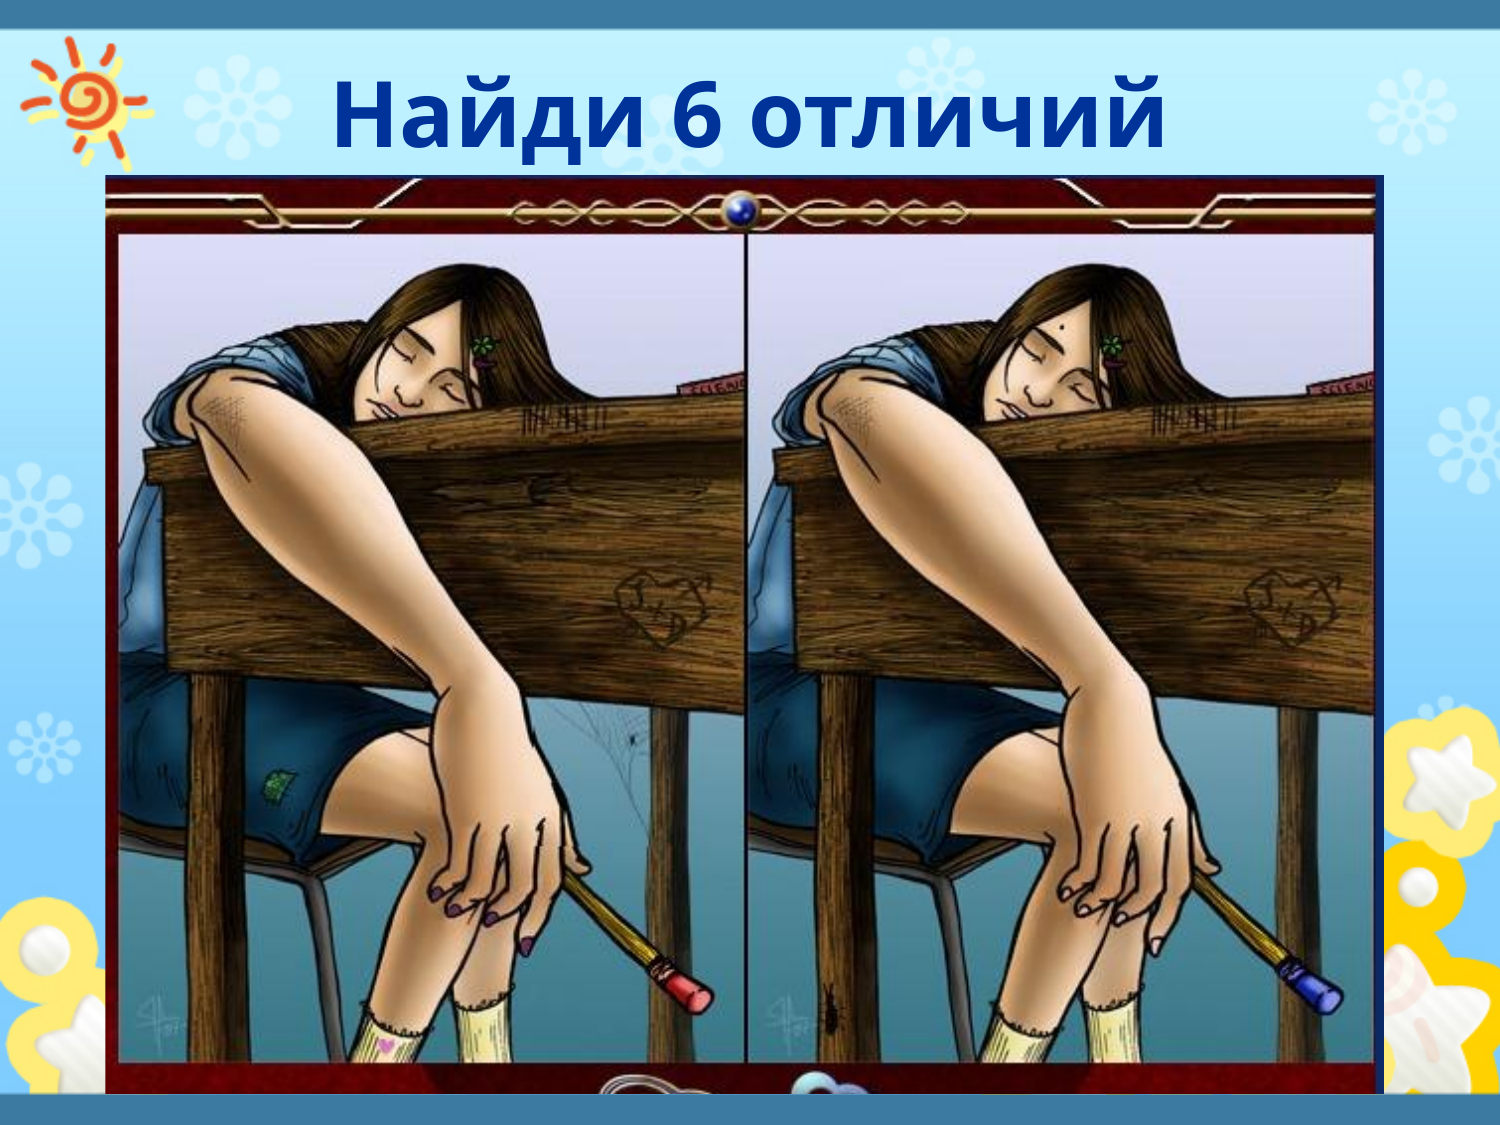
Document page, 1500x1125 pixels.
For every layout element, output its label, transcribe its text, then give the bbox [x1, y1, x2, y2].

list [105, 175, 1385, 1094]
title Найди 6 отличий [75, 45, 1425, 176]
picture [0, 0, 1500, 1125]
